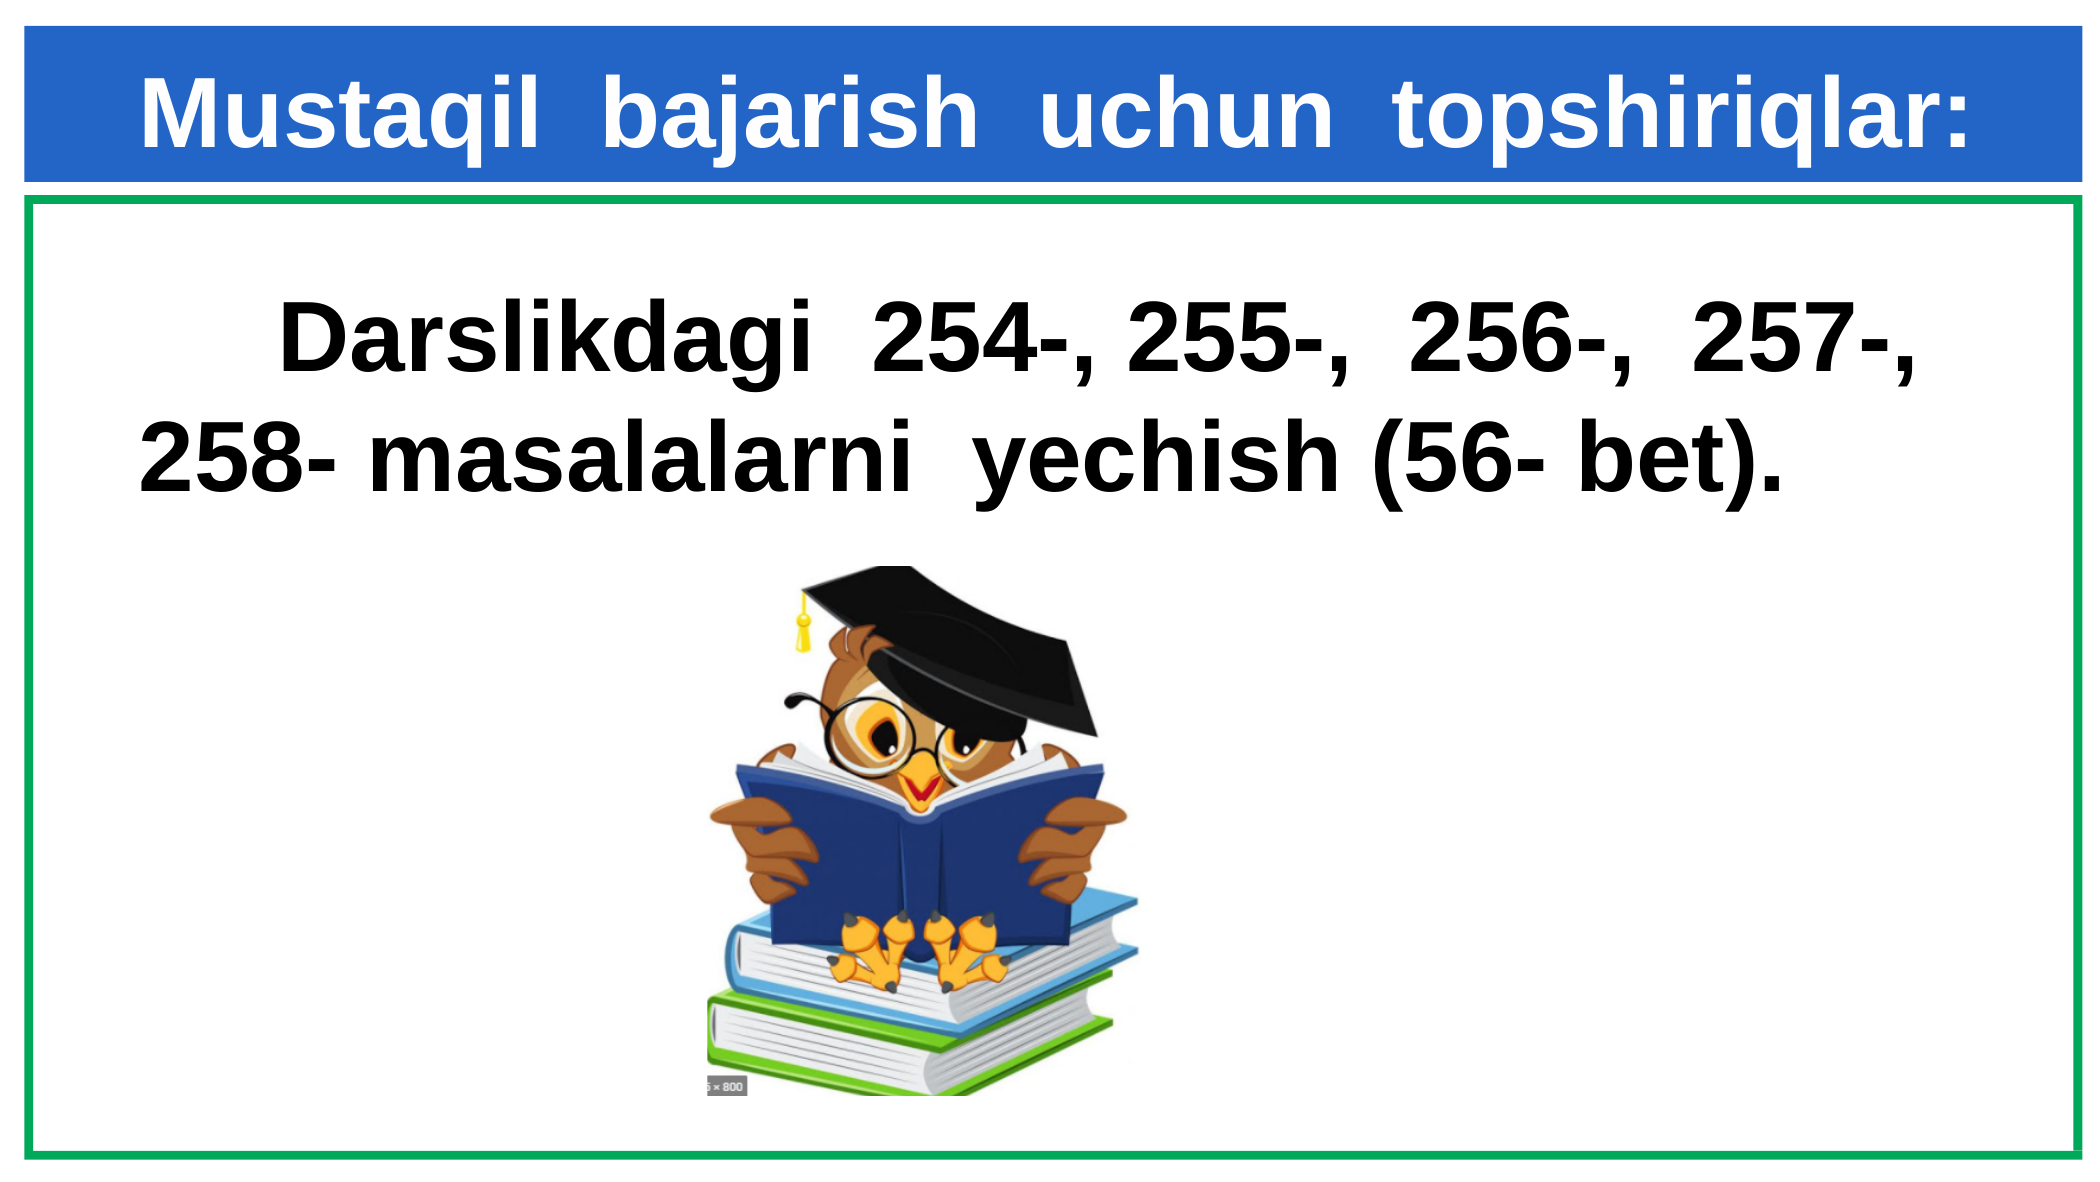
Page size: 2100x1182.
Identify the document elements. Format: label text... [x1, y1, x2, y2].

list Darslikdagi 254-, 255-, 256-, 257-, 258- masalalarni yechish (56- bet). [138, 271, 1959, 515]
list Mustaqil bajarish uchun topshiriqlar: [138, 47, 2025, 169]
picture [707, 566, 1155, 1096]
